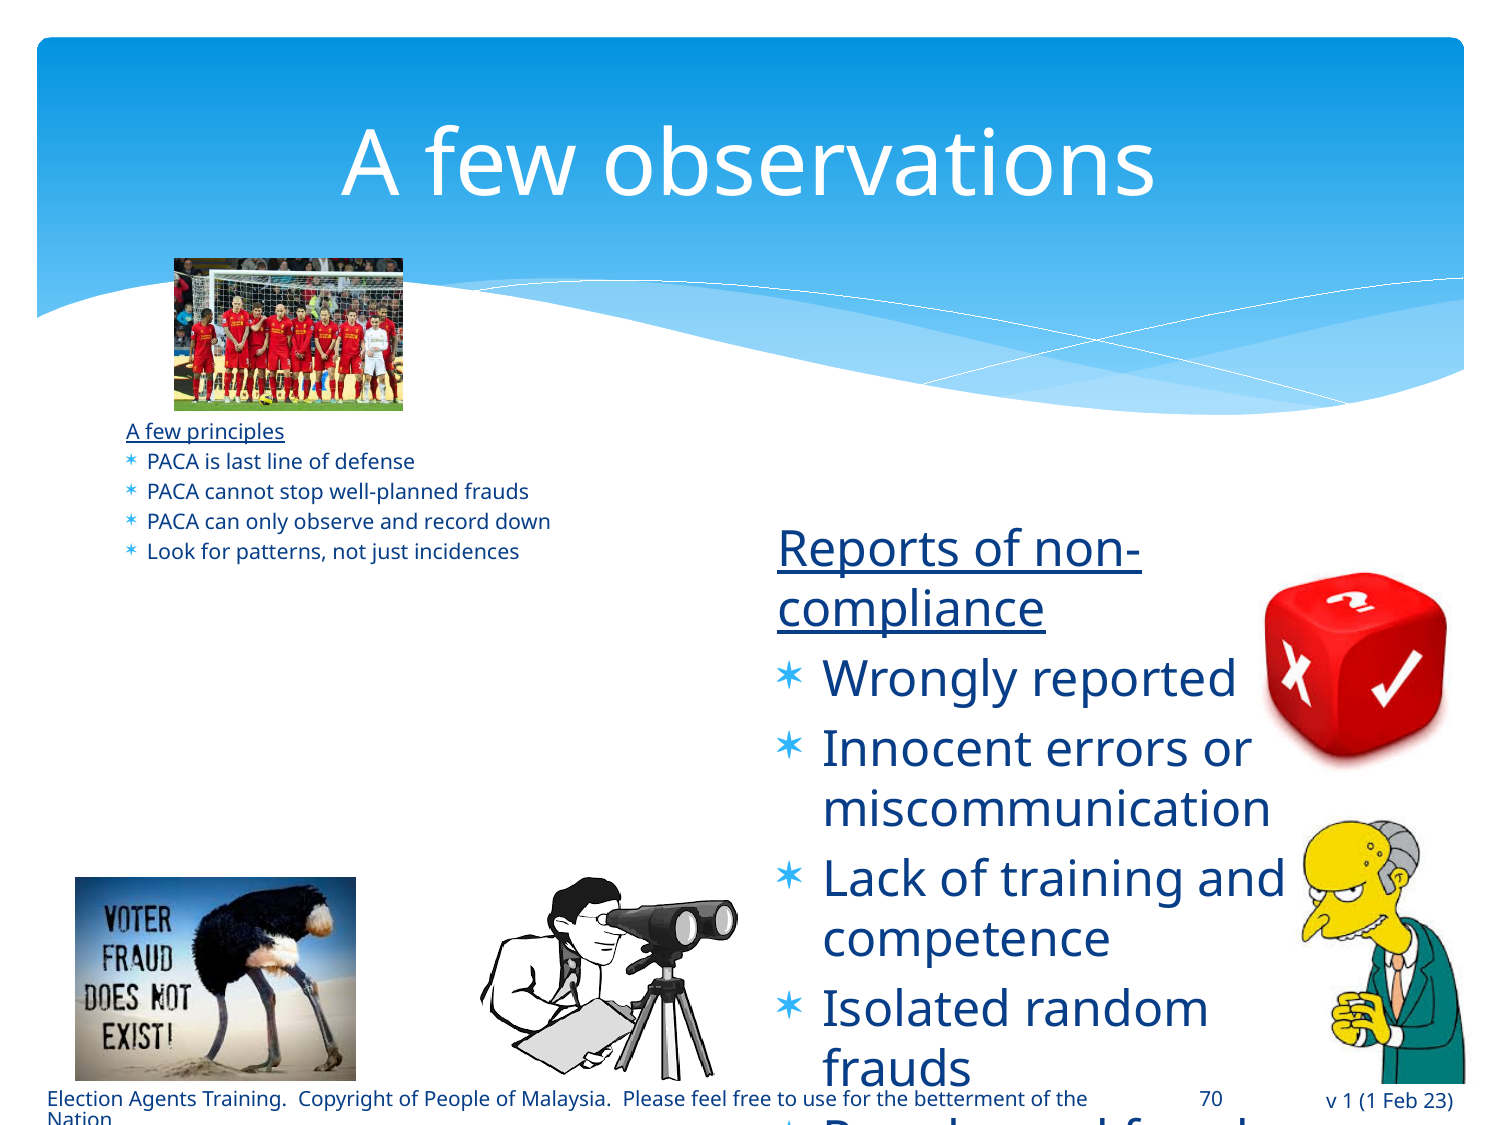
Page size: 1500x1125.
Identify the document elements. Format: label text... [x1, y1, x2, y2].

title A few observations [75, 55, 1425, 261]
list A few principles PACA is last line of defense PACA cannot stop well-planned frauds PACA can only observe and record down Look for patterns, not just incidences [111, 410, 738, 878]
picture [174, 258, 403, 411]
slide_number 70 [1163, 1081, 1259, 1120]
footer Election Agents Training. Copyright of People of Malaysia. Please feel free to use for the betterment of the Nation [31, 1080, 1112, 1120]
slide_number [1259, 1094, 1469, 1120]
picture [1210, 544, 1500, 1085]
picture [74, 877, 356, 1081]
picture [479, 877, 739, 1081]
list Reports of non-compliance Wrongly reported Innocent errors or miscommunication Lack of training and competence Isolated random frauds Pre-planned frauds [761, 509, 1389, 1081]
